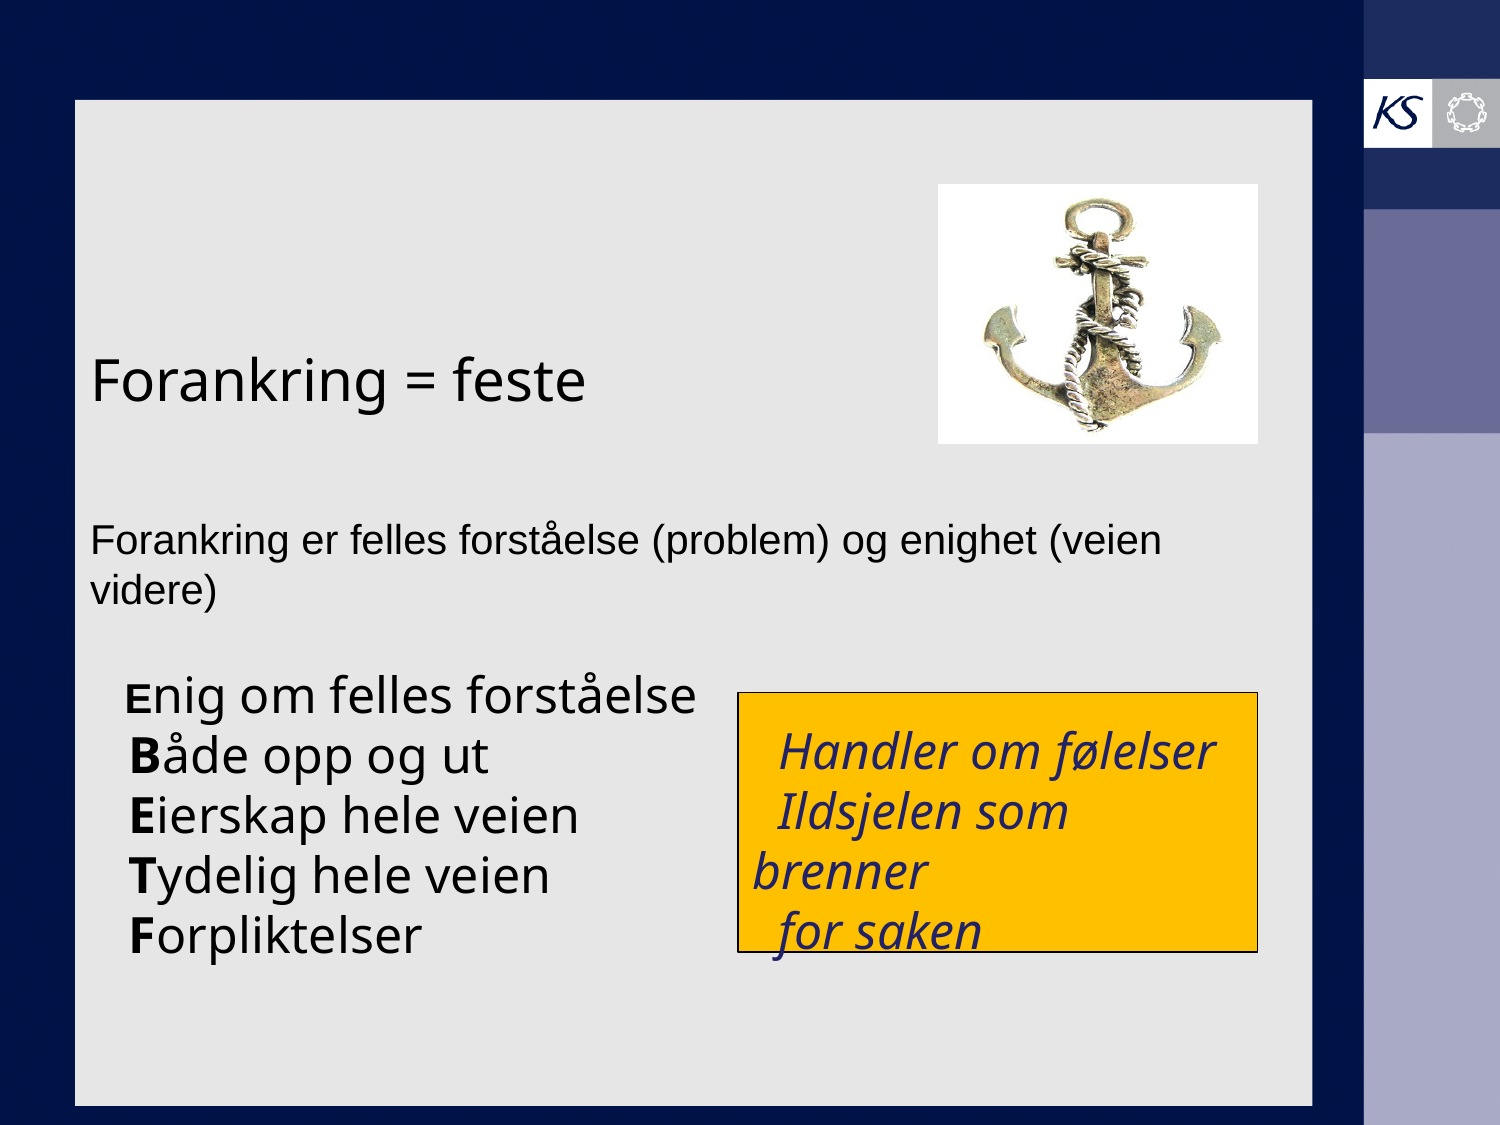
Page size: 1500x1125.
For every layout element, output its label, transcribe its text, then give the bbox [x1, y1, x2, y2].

text_box Handler om følelser Ildsjelen som brenner for saken [737, 692, 1258, 953]
picture [0, 0, 1500, 1125]
title Forankring = feste Forankring er felles forståelse (problem) og enighet (veien videre) Enig om felles forståelse Både opp og ut Eierskap hele veien Tydelig hele veien Forpliktelser [75, 99, 1313, 1106]
